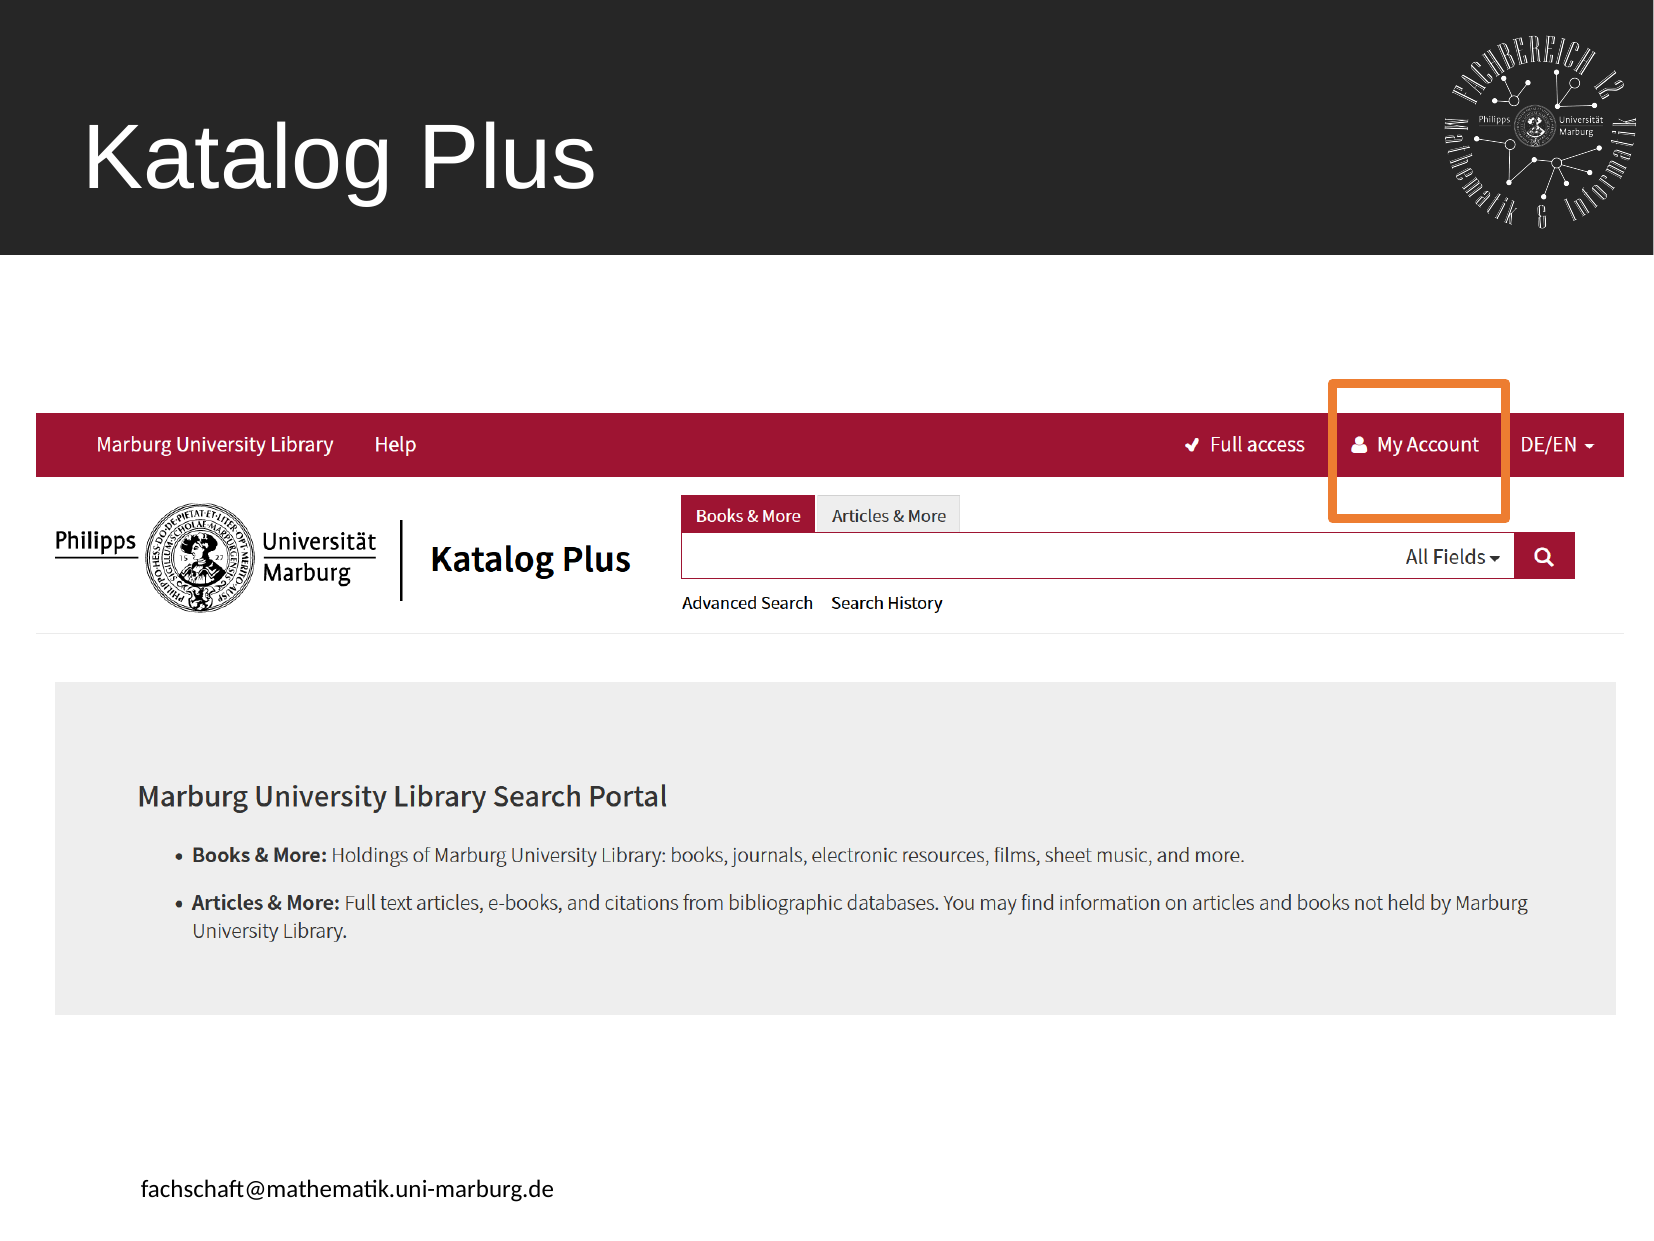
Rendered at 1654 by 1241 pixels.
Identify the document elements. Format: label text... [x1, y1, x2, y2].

text_box fachschaft@mathematik.uni-marburg.de [126, 1165, 674, 1210]
picture [1444, 23, 1636, 231]
text_box [1332, 383, 1506, 413]
text_box [0, 0, 1654, 256]
picture [36, 413, 1624, 1015]
title Katalog Plus [82, 47, 1571, 255]
